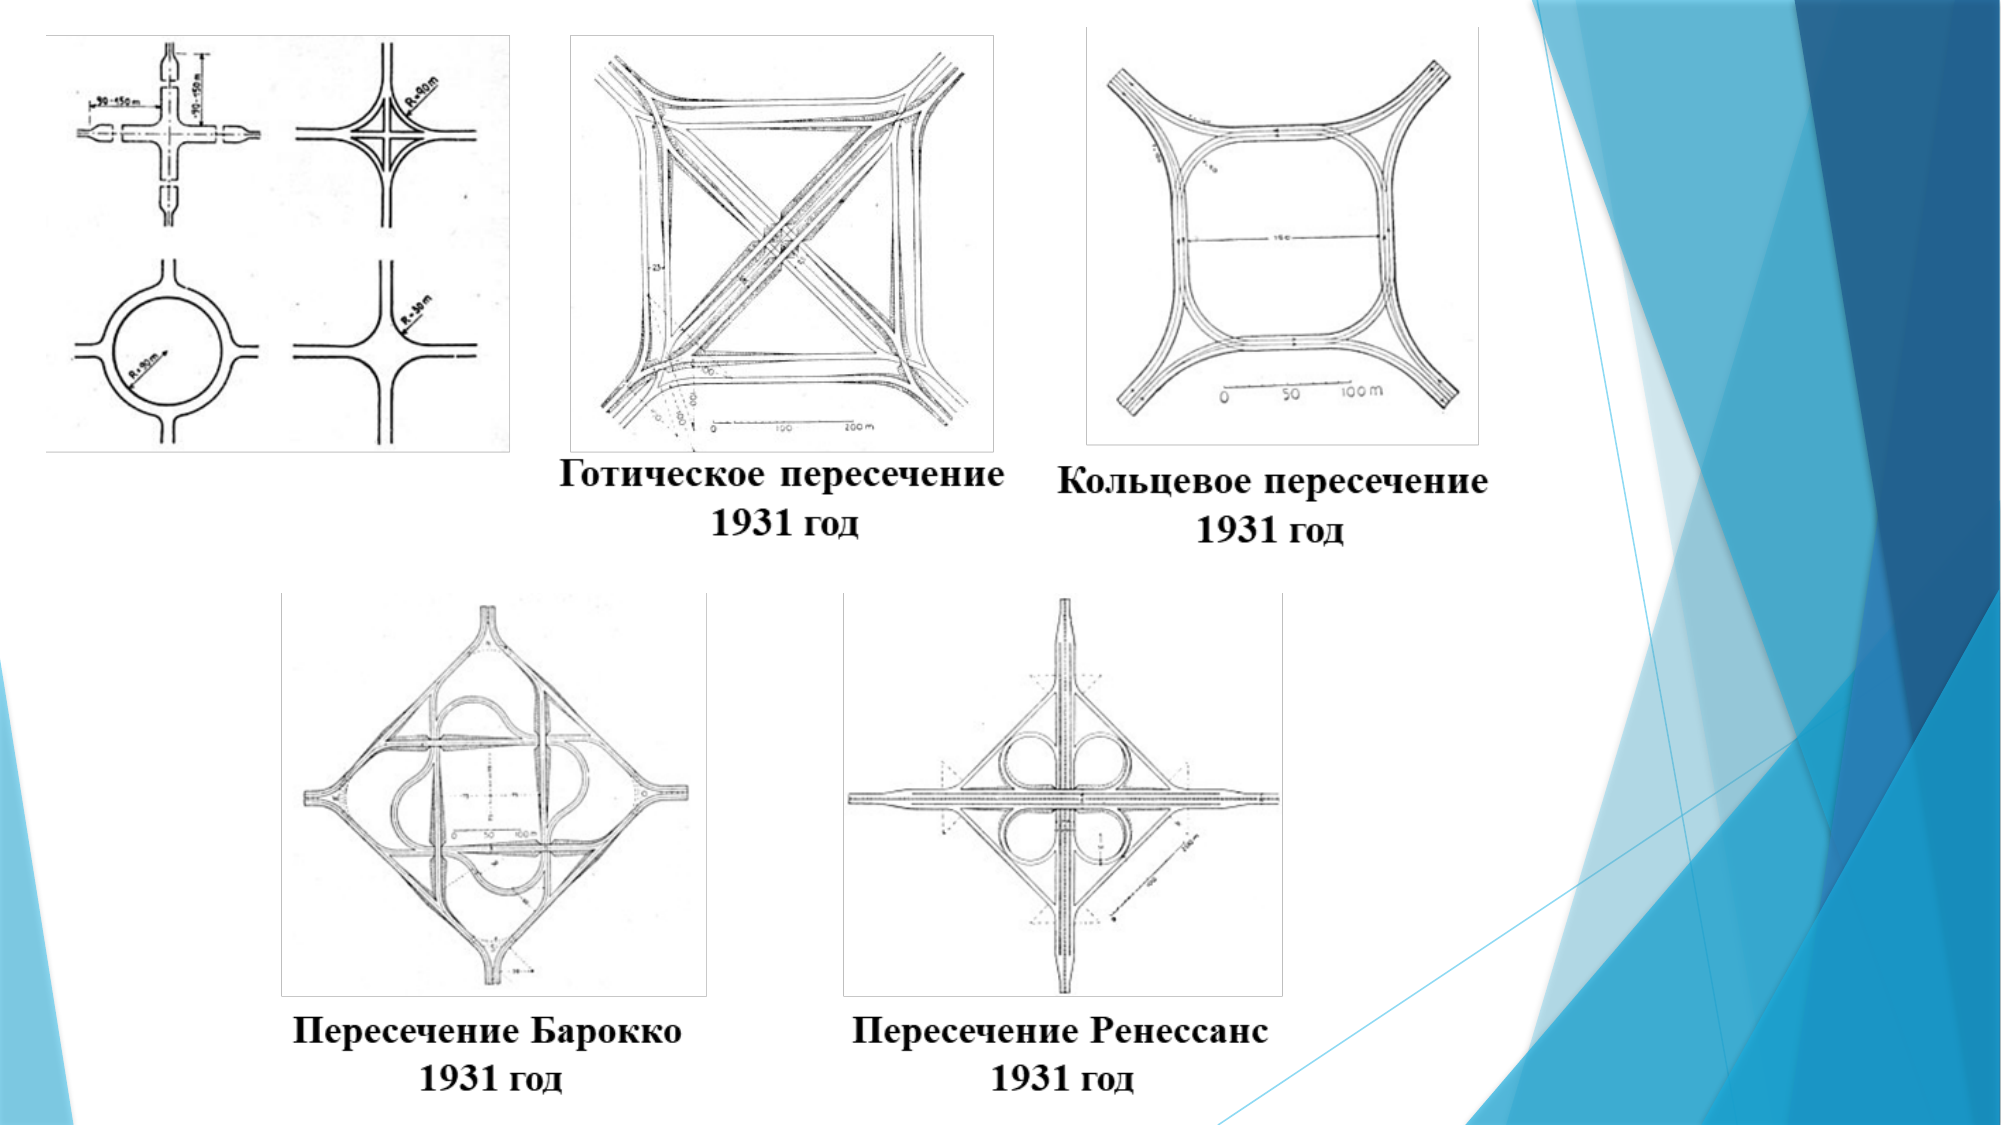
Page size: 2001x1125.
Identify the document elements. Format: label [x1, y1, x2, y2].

picture [45, 27, 1518, 579]
picture [267, 592, 1296, 1125]
